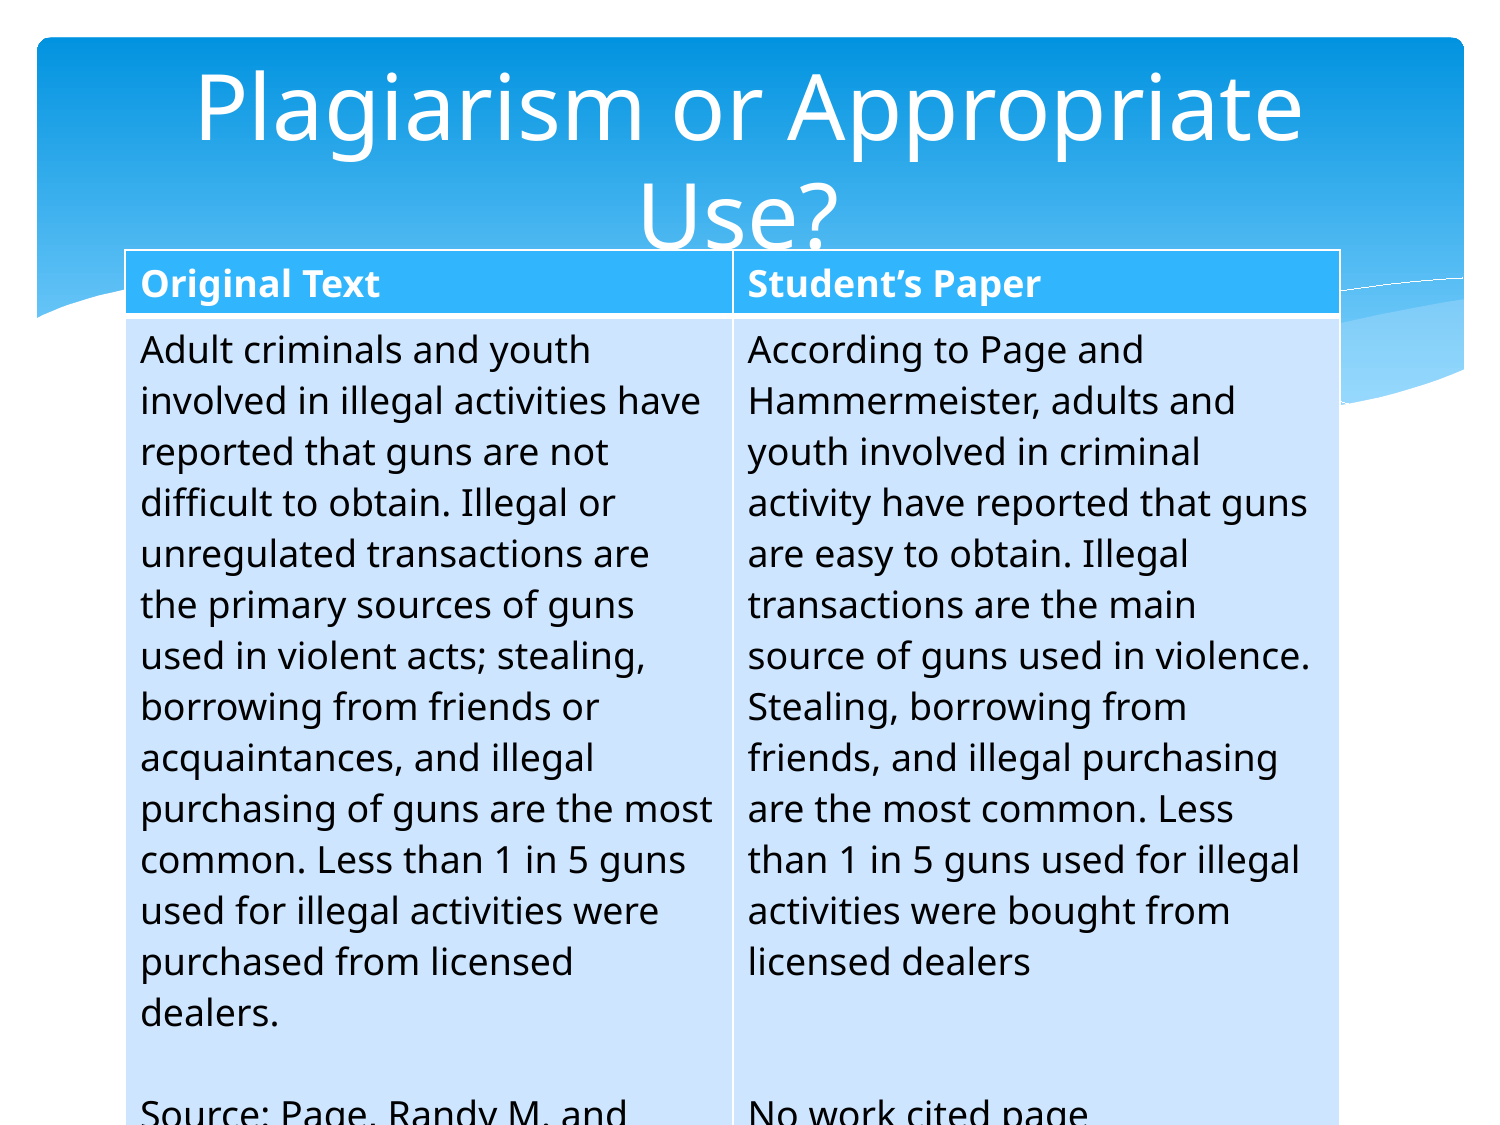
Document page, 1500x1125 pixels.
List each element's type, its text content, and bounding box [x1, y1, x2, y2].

table_cell According to Page and Hammermeister, adults and youth involved in criminal activity have reported that guns are easy to obtain. Illegal transactions are the main source of guns used in violence. Stealing, borrowing from friends, and illegal purchasing are the most common. Less than 1 in 5 guns used for illegal activities were bought from licensed dealers No work cited page [734, 319, 1339, 1125]
table_cell Adult criminals and youth involved in illegal activities have reported that guns are not difficult to obtain. Illegal or unregulated transactions are the primary sources of guns used in violent acts; stealing, borrowing from friends or acquaintances, and illegal purchasing of guns are the most common. Less than 1 in 5 guns used for illegal activities were purchased from licensed dealers. Source: Page, Randy M. and Hammermeister, Jon. “Weapon Carrying and Youth Violence.” Adolescence 32.127 (1997): 505-513. [126, 319, 732, 1125]
title Plagiarism or Appropriate Use? [75, 55, 1425, 261]
table_header Original Text [126, 261, 732, 313]
table_header Student’s Paper [734, 261, 1339, 313]
